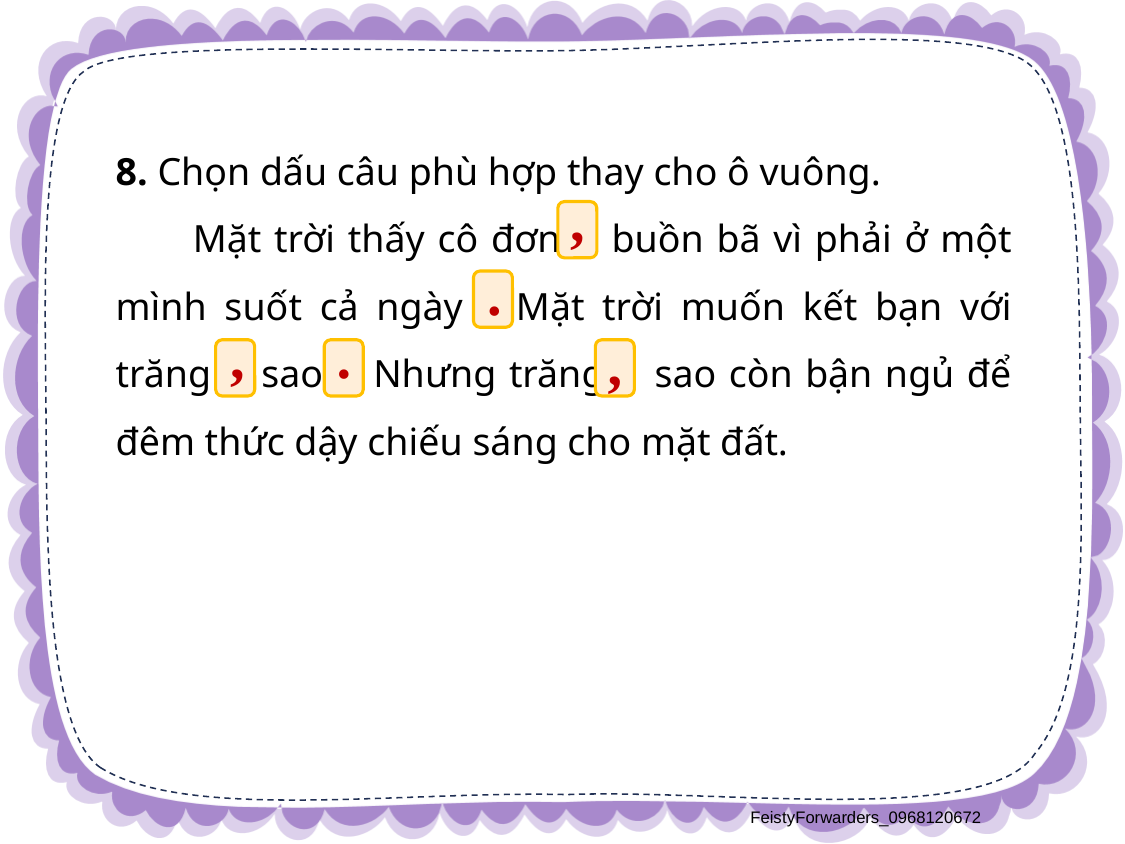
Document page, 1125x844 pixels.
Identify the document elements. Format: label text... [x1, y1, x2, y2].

text_box , [555, 175, 612, 261]
text_box 8. Chọn dấu câu phù hợp thay cho ô vuông. Mặt trời thấy cô đơn buồn bã vì phải ở một mình suốt cả ngày Mặt trời muốn kết bạn với trăng sao Nhưng trăng sao còn bận ngủ để đêm thức dậy chiếu sáng cho mặt đất. [100, 117, 1028, 471]
text_box . [472, 249, 529, 334]
text_box , [592, 319, 650, 405]
text_box , [215, 312, 272, 398]
picture [0, 0, 1125, 844]
text_box . [321, 312, 379, 398]
